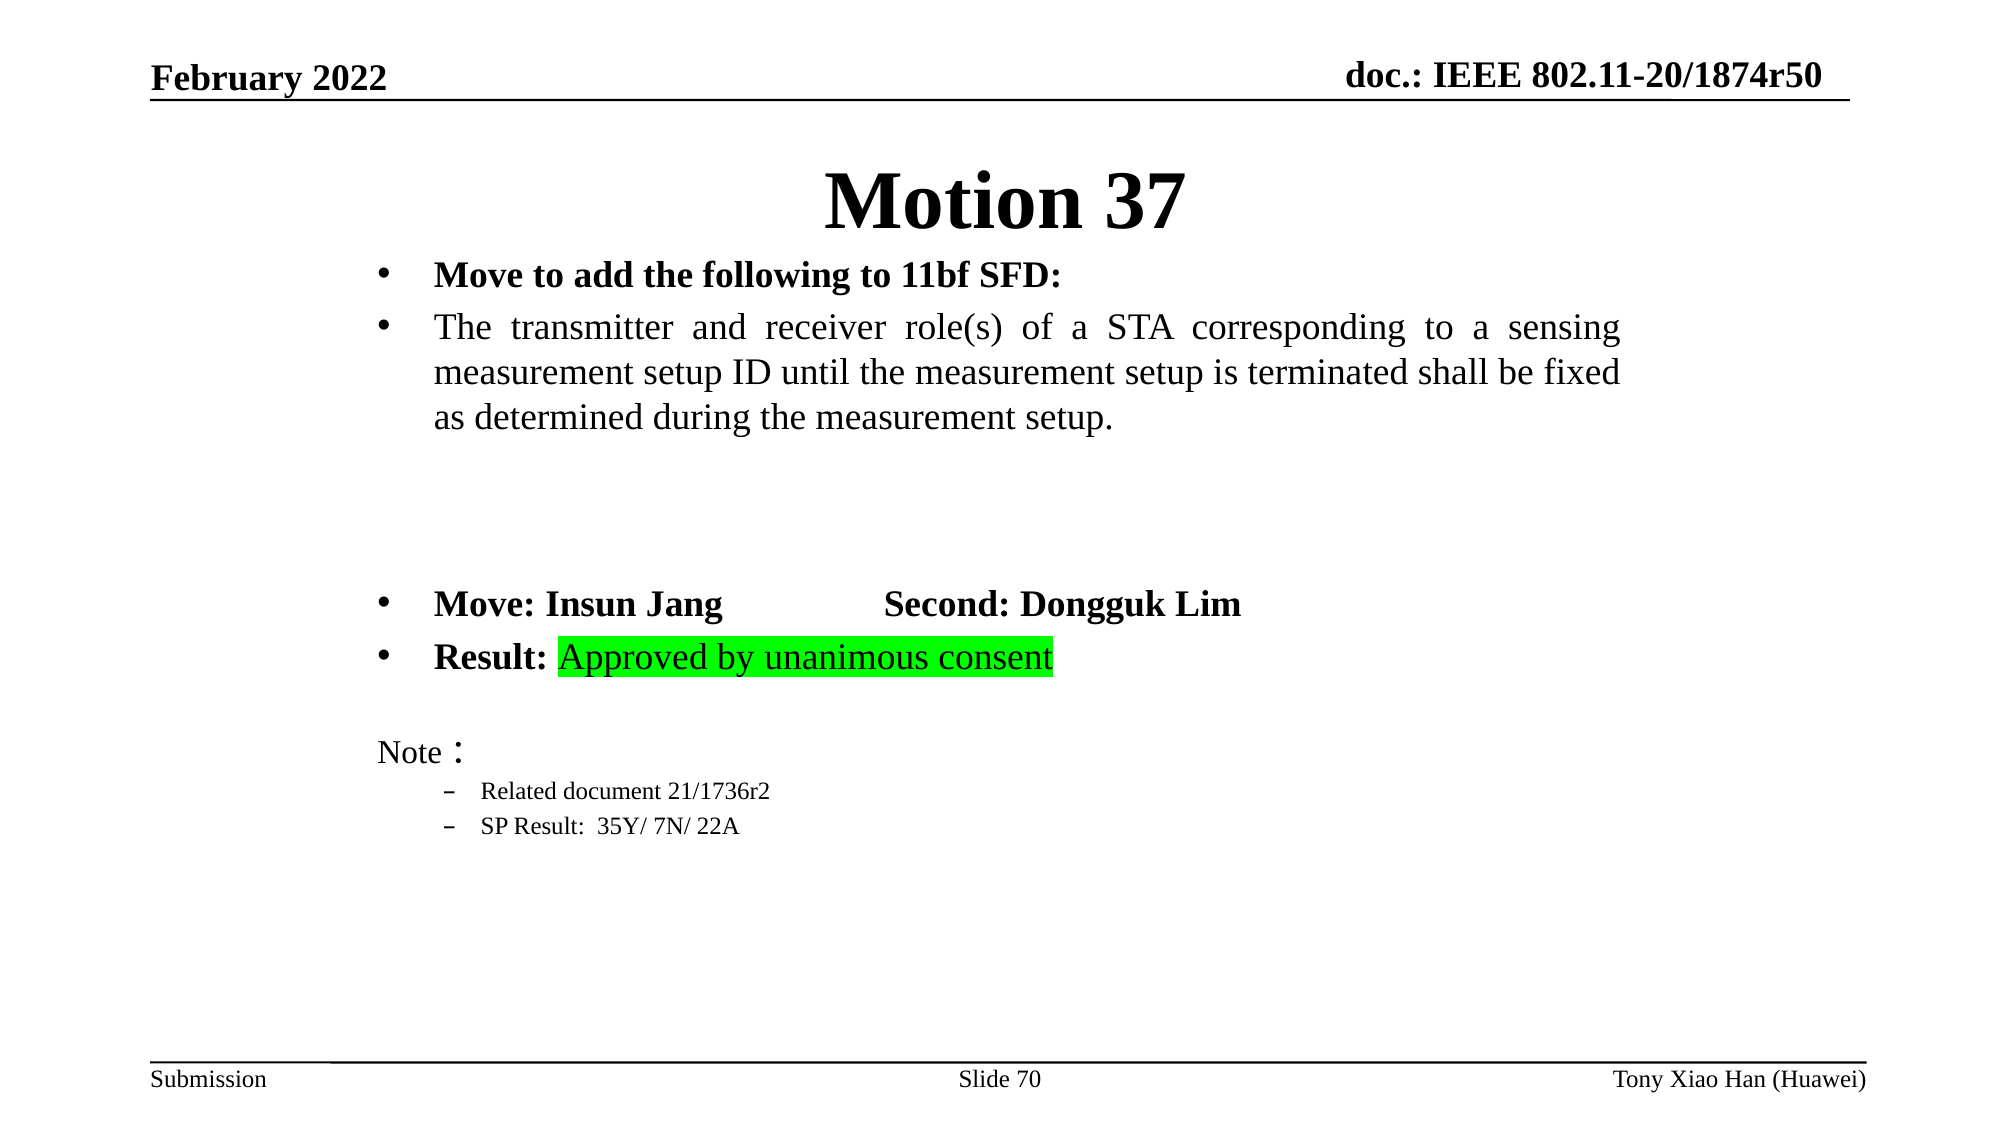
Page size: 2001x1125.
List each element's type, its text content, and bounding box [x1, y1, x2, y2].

text_box Motion 37 [368, 137, 1644, 275]
text_box Move to add the following to 11bf SFD: The transmitter and receiver role(s) of a STA corresponding to a sensing measurement setup ID until the measurement setup is terminated shall be fixed as determined during the measurement setup. Move: Insun Jang Second: Dongguk Lim Result: Approved by unanimous consent Note： Related document 21/1736r2 SP Result: 35Y/ 7N/ 22A [362, 212, 1638, 900]
